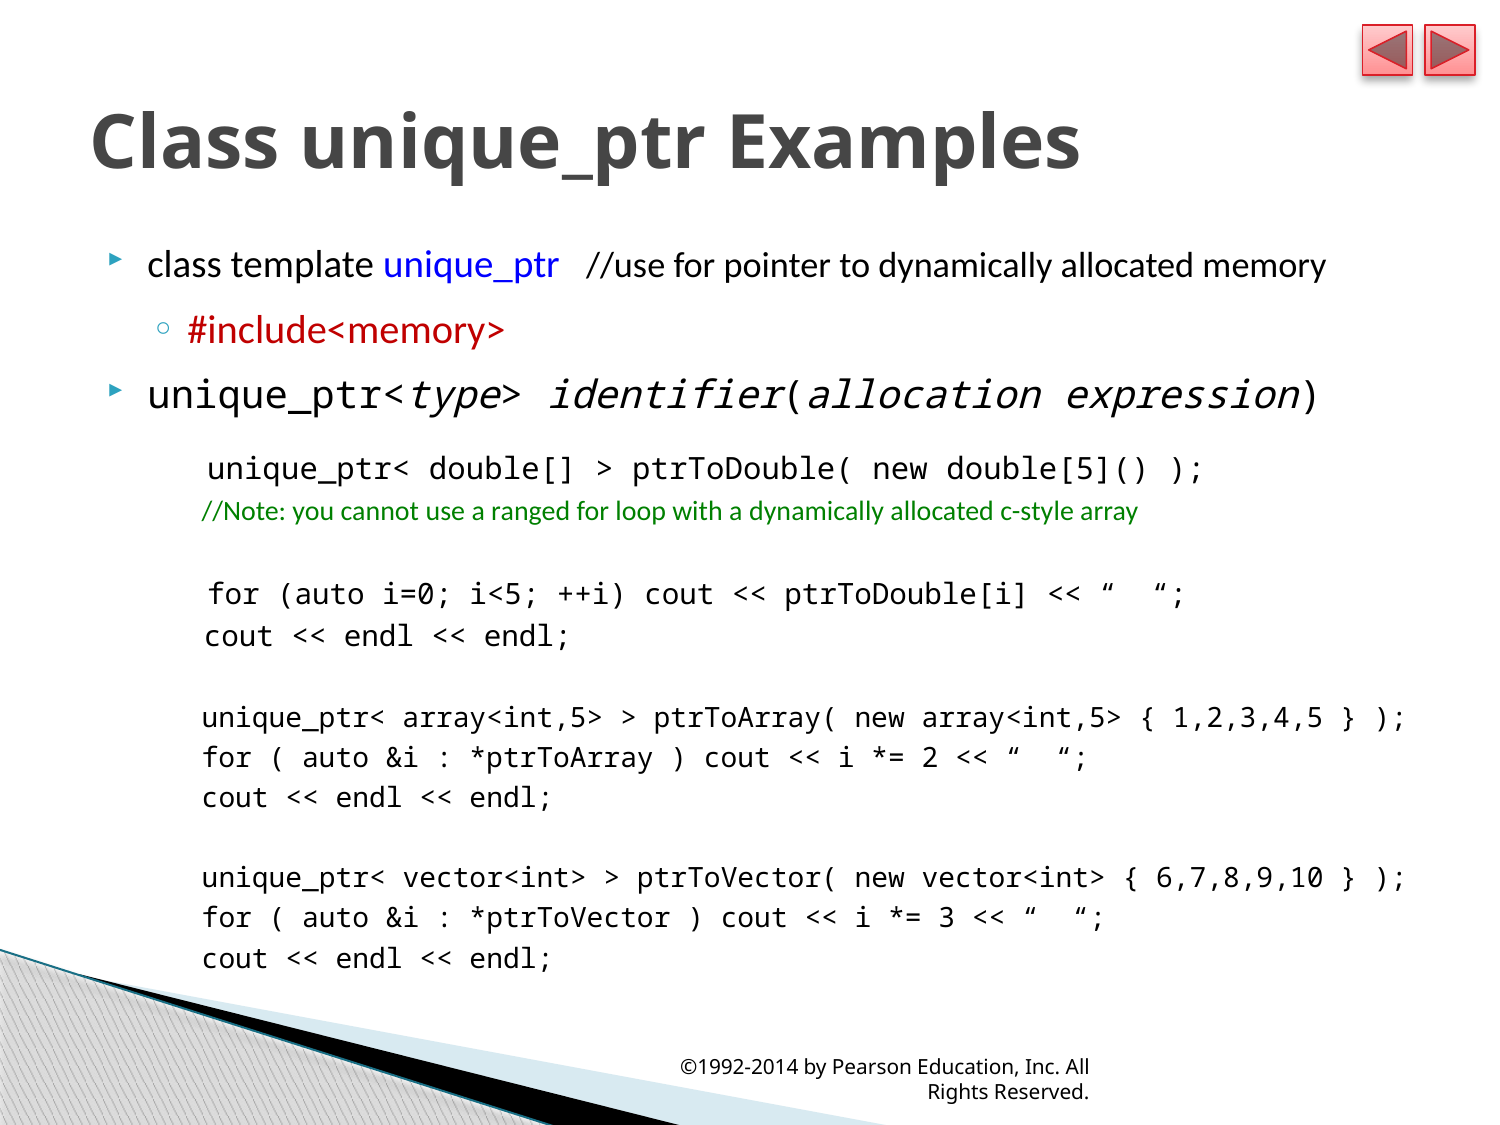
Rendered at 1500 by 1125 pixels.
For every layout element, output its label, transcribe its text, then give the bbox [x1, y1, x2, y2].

title Class unique_ptr Examples [75, 45, 1425, 221]
footer ©1992-2014 by Pearson Education, Inc. All Rights Reserved. [650, 1051, 1105, 1112]
list class template unique_ptr //use for pointer to dynamically allocated memory #include<memory> unique_ptr<type> identifier(allocation expression) unique_ptr< double[] > ptrToDouble( new double[5]() ); //Note: you cannot use a ranged for loop with a dynamically allocated c-style array for (auto i=0; i<5; ++i) cout << ptrToDouble[i] << “ “; cout << endl << endl; unique_ptr< array<int,5> > ptrToArray( new array<int,5> { 1,2,3,4,5 } ); for ( auto &i : *ptrToArray ) cout << i *= 2 << “ “; cout << endl << endl; unique_ptr< vector<int> > ptrToVector( new vector<int> { 6,7,8,9,10 } ); for ( auto &i : *ptrToVector ) cout << i *= 3 << “ “; cout << endl << endl; [75, 221, 1425, 1038]
